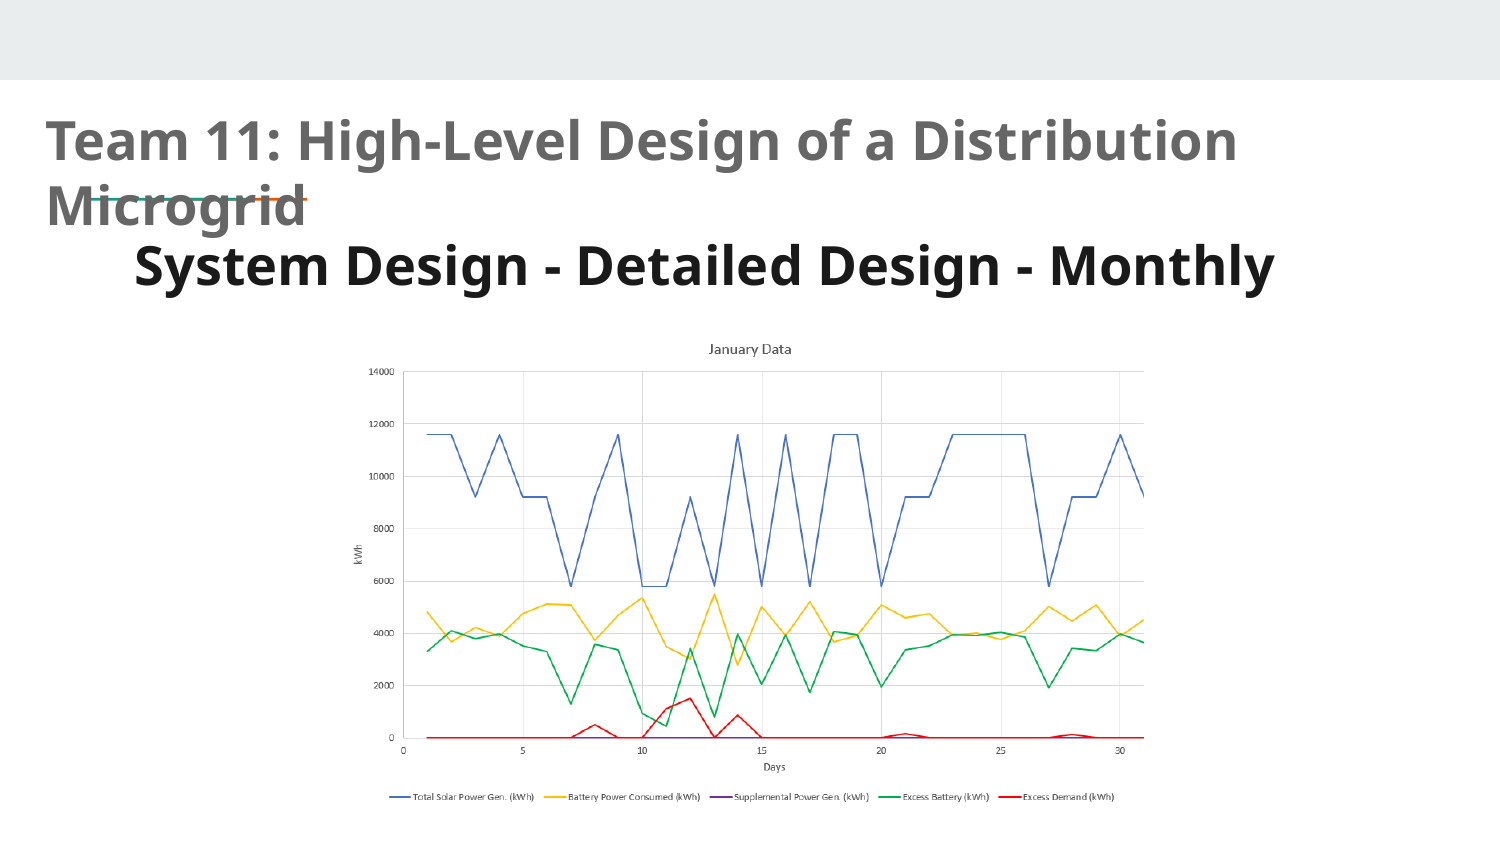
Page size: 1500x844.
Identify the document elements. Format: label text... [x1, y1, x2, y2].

title Team 11: High-Level Design of a Distribution Microgrid [30, 91, 1470, 180]
picture [344, 340, 1156, 812]
title System Design - Detailed Design - Monthly [119, 216, 1381, 305]
